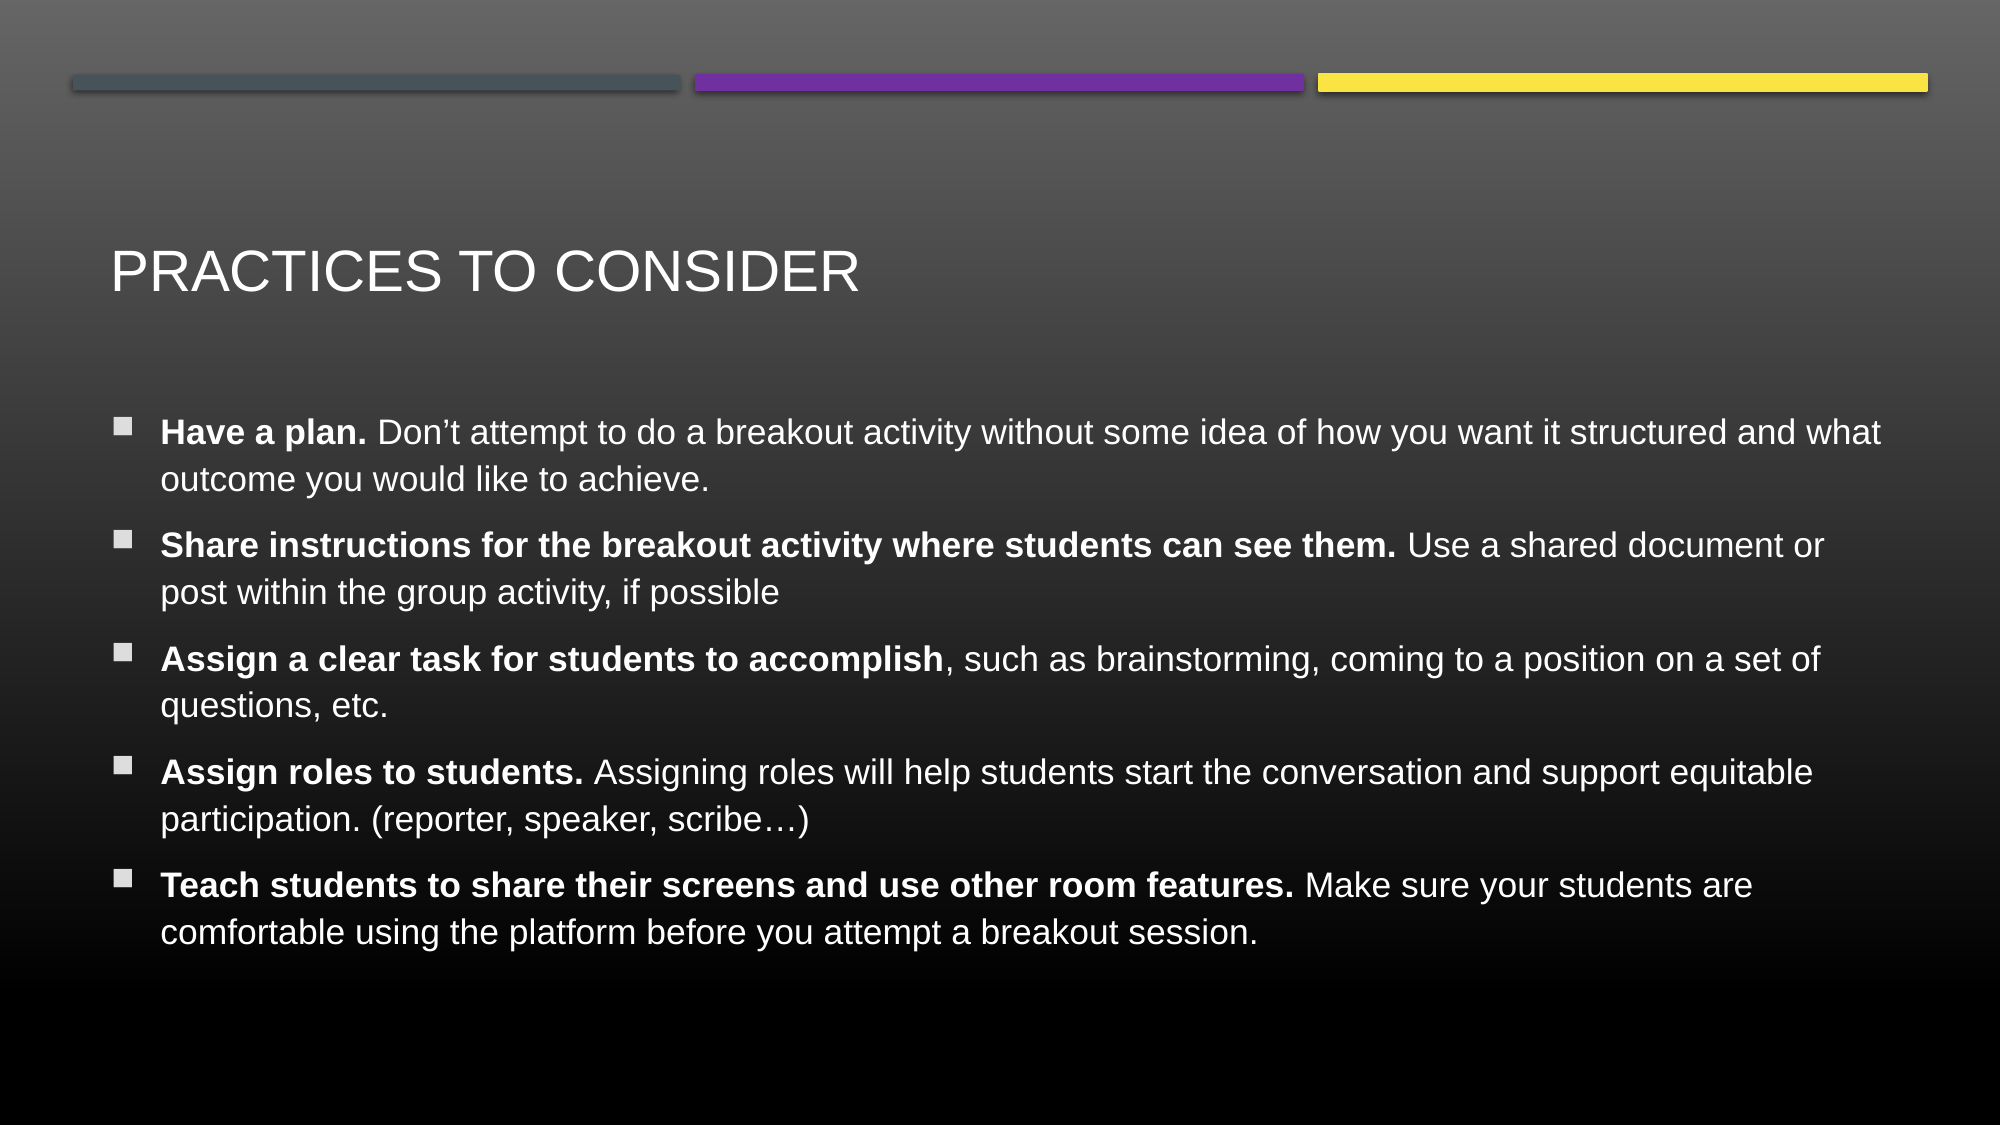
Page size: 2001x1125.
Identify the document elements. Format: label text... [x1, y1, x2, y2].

list Have a plan. Don’t attempt to do a breakout activity without some idea of how you want it structured and what outcome you would like to achieve. Share instructions for the breakout activity where students can see them. Use a shared document or post within the group activity, if possible Assign a clear task for students to accomplish, such as brainstorming, coming to a position on a set of questions, etc. Assign roles to students. Assigning roles will help students start the conversation and support equitable participation. (reporter, speaker, scribe…) Teach students to share their screens and use other room features. Make sure your students are comfortable using the platform before you attempt a breakout session. [95, 337, 1905, 1086]
title practices to consider [95, 115, 1905, 311]
